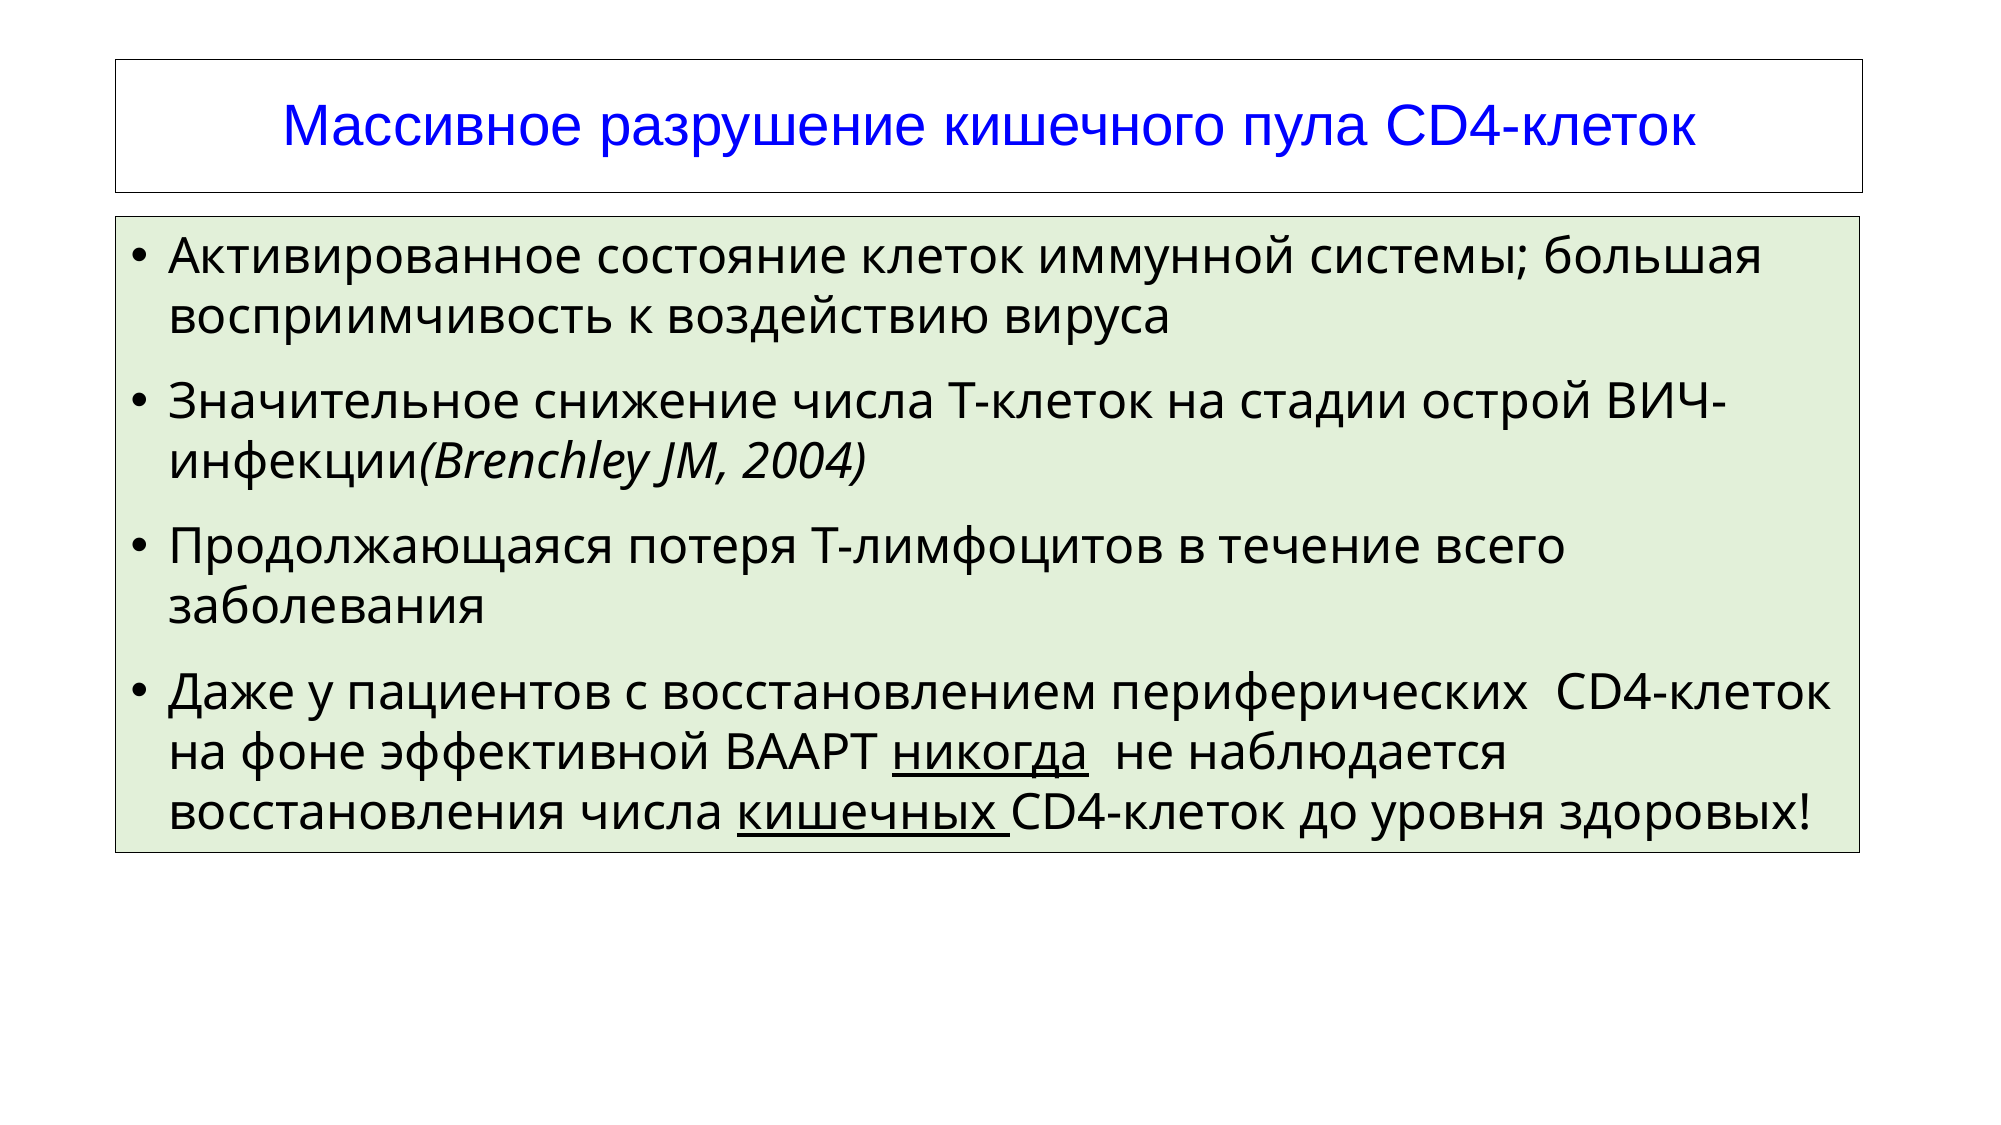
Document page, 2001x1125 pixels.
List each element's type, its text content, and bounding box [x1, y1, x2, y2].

list Активированное состояние клеток иммунной системы; большая восприимчивость к воздействию вируса Значительное снижение числа Т-клеток на стадии острой ВИЧ-инфекции(Brenchley JM, 2004) Продолжающаяся потеря Т-лимфоцитов в течение всего заболевания Даже у пациентов с восстановлением периферических СD4-клеток на фоне эффективной ВААРТ никогда не наблюдается восстановления числа кишечных CD4-клеток до уровня здоровых! [115, 216, 1860, 853]
title Массивное разрушение кишечного пула CD4-клеток [115, 59, 1863, 193]
